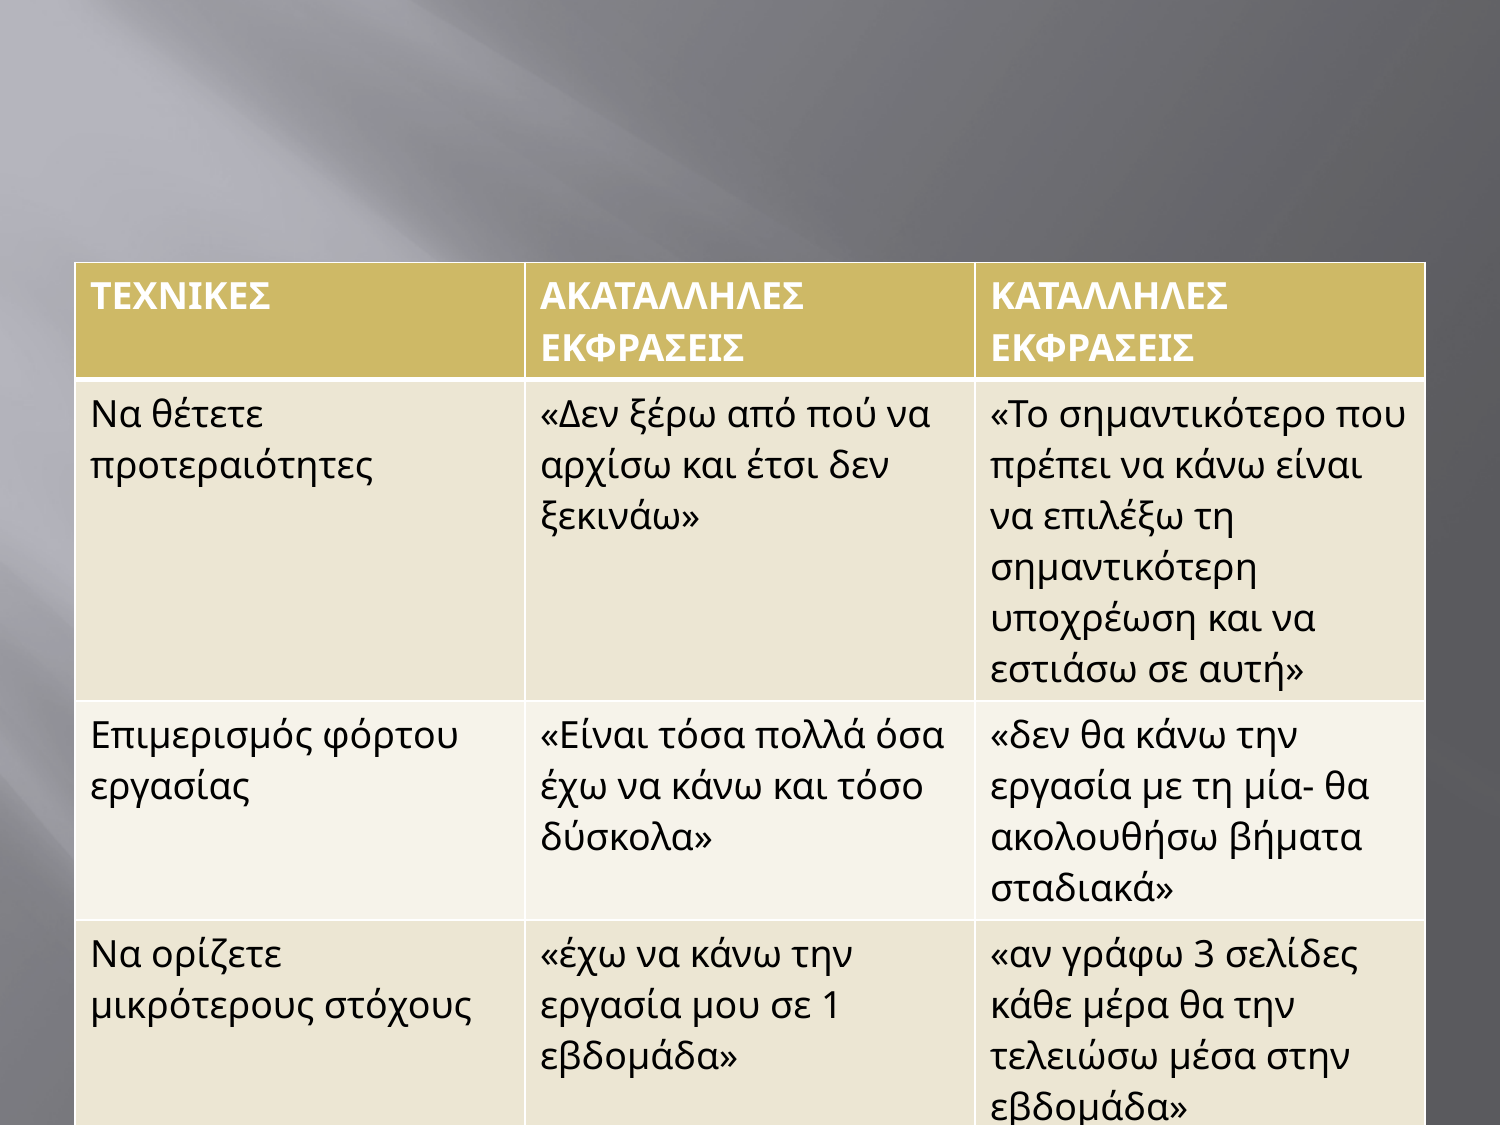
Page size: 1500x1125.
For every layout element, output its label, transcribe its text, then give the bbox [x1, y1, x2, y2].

table_header ΤΕΧΝΙΚΕΣ [76, 263, 524, 377]
table_header ΚΑΤΑΛΛΗΛΕΣ ΕΚΦΡΑΣΕΙΣ [976, 263, 1424, 377]
table_cell «έχω να κάνω την εργασία μου σε 1 εβδομάδα» [526, 921, 974, 1125]
table_cell «δεν θα κάνω την εργασία με τη μία- θα ακολουθήσω βήματα σταδιακά» [976, 702, 1424, 919]
table_cell Επιμερισμός φόρτου εργασίας [76, 702, 524, 919]
table_cell «αν γράφω 3 σελίδες κάθε μέρα θα την τελειώσω μέσα στην εβδομάδα» [976, 921, 1424, 1125]
table_cell «Το σημαντικότερο που πρέπει να κάνω είναι να επιλέξω τη σημαντικότερη υποχρέωση και να εστιάσω σε αυτή» [976, 382, 1424, 700]
table_cell Να ορίζετε μικρότερους στόχους [76, 921, 524, 1125]
table_cell Να θέτετε προτεραιότητες [76, 382, 524, 700]
table_header ΑΚΑΤΑΛΛΗΛΕΣ ΕΚΦΡΑΣΕΙΣ [526, 263, 974, 377]
table_cell «Δεν ξέρω από πού να αρχίσω και έτσι δεν ξεκινάω» [526, 382, 974, 700]
table_cell «Είναι τόσα πολλά όσα έχω να κάνω και τόσο δύσκολα» [526, 702, 974, 919]
